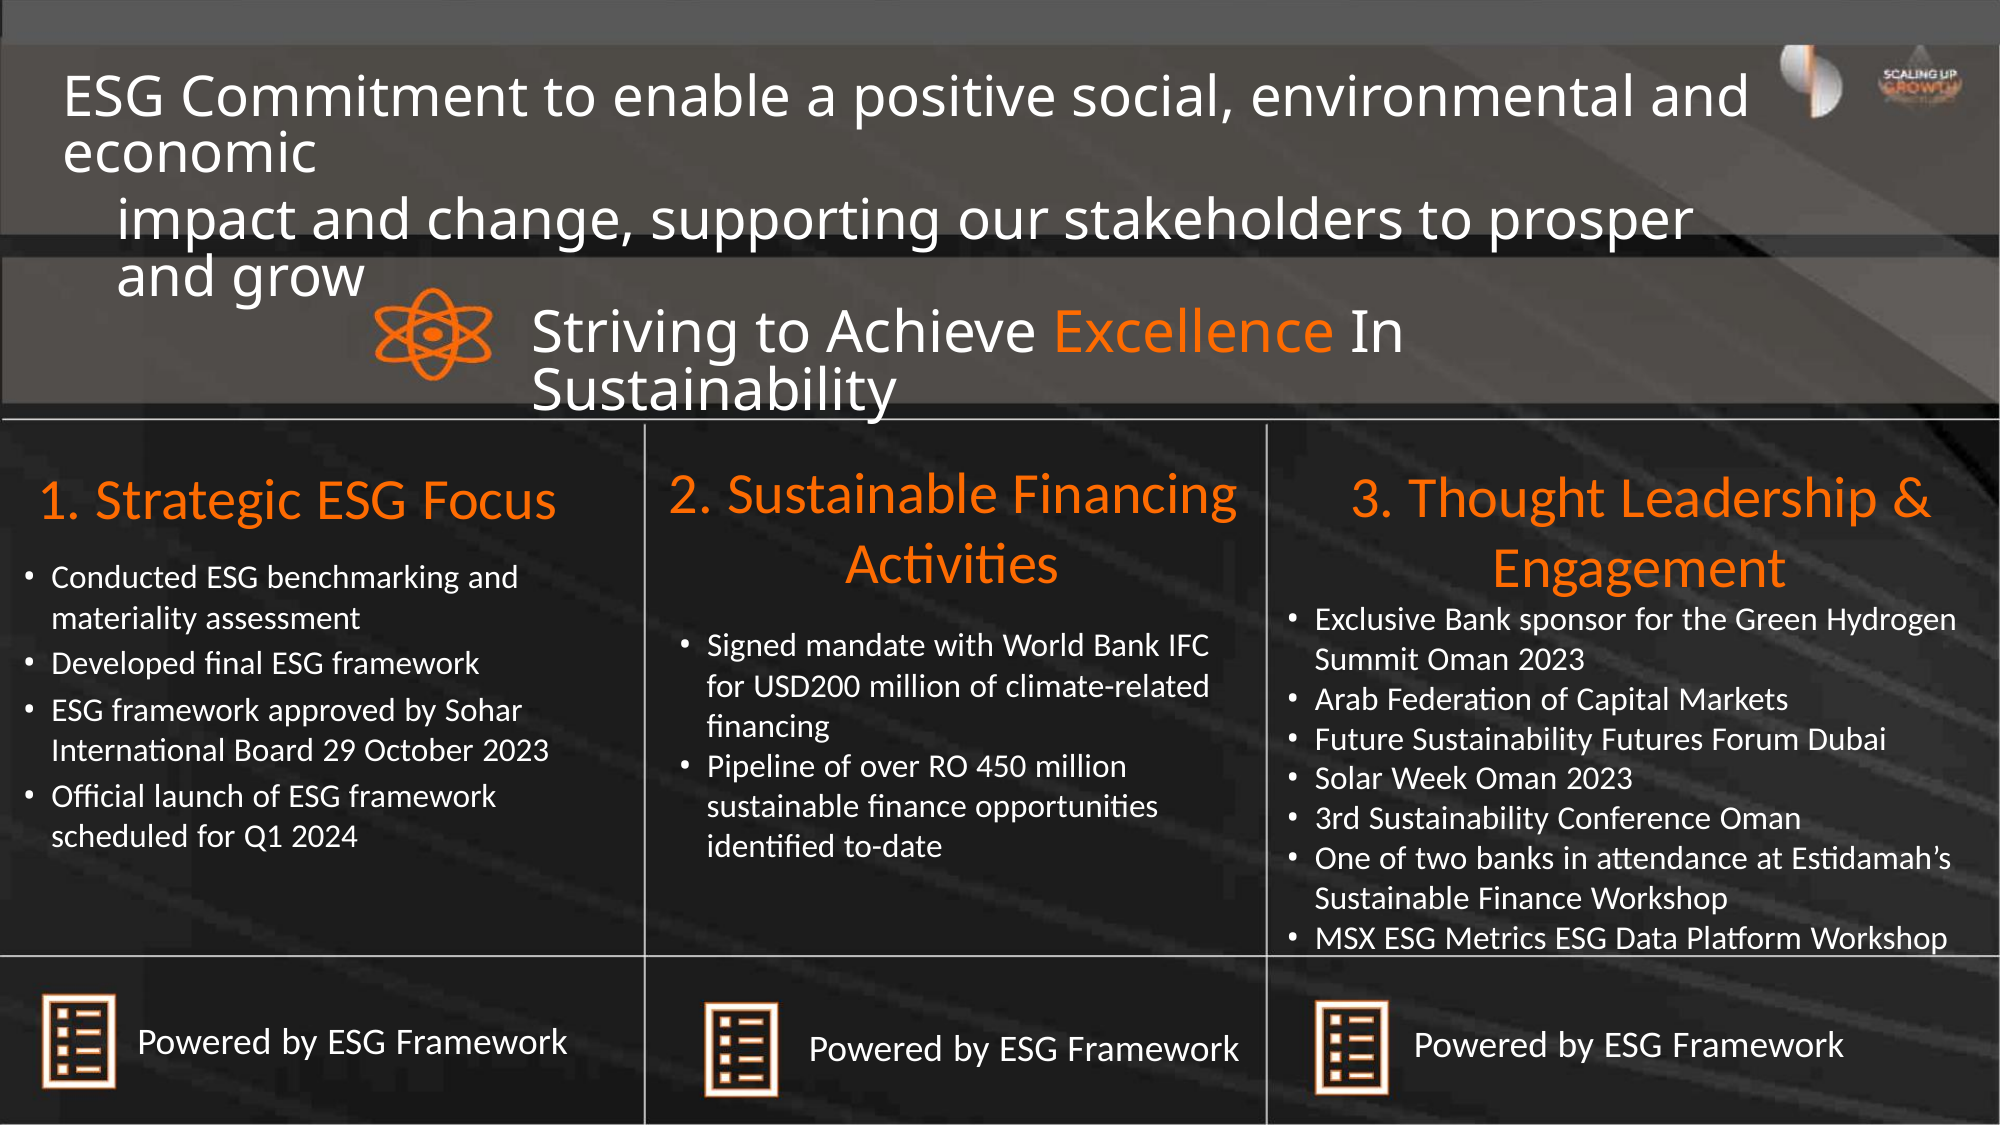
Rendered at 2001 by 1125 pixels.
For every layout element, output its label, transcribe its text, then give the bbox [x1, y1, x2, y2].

text_box 2. Sustainable Financing Activities [668, 466, 1263, 596]
text_box Powered by ESG Framework [1413, 1027, 1870, 1065]
text_box 1. Strategic ESG Focus [37, 473, 582, 532]
text_box Striving to Achieve Excellence In Sustainability [531, 305, 1628, 423]
text_box ESG Commitment to enable a positive social, environmental and economic impact and change, supporting our stakeholders to prosper and grow [62, 71, 1768, 308]
text_box [0, 0, 2000, 1125]
text_box • MSX ESG Metrics ESG Data Platform Workshop [1286, 918, 1975, 957]
text_box 3. Thought Leadership & Engagement • Exclusive Bank sponsor for the Green Hydrogen Summit Oman 2023 • Arab Federation of Capital Markets • Future Sustainability Futures Forum Dubai • Solar Week Oman 2023 • 3rd Sustainability Conference Oman • One of two banks in attendance at Estidamah’s Sustainable Finance Workshop [1286, 470, 1982, 917]
text_box Powered by ESG Framework [809, 1031, 1265, 1070]
text_box • Conducted ESG benchmarking and materiality assessment • Developed final ESG framework • ESG framework approved by Sohar International Board 29 October 2023 • Official launch of ESG framework scheduled for Q1 2024 [22, 557, 575, 855]
text_box Powered by ESG Framework [137, 1024, 593, 1063]
text_box • Signed mandate with World Bank IFC for USD200 million of climate-related financing • Pipeline of over RO 450 million sustainable finance opportunities identified to-date [678, 624, 1236, 864]
